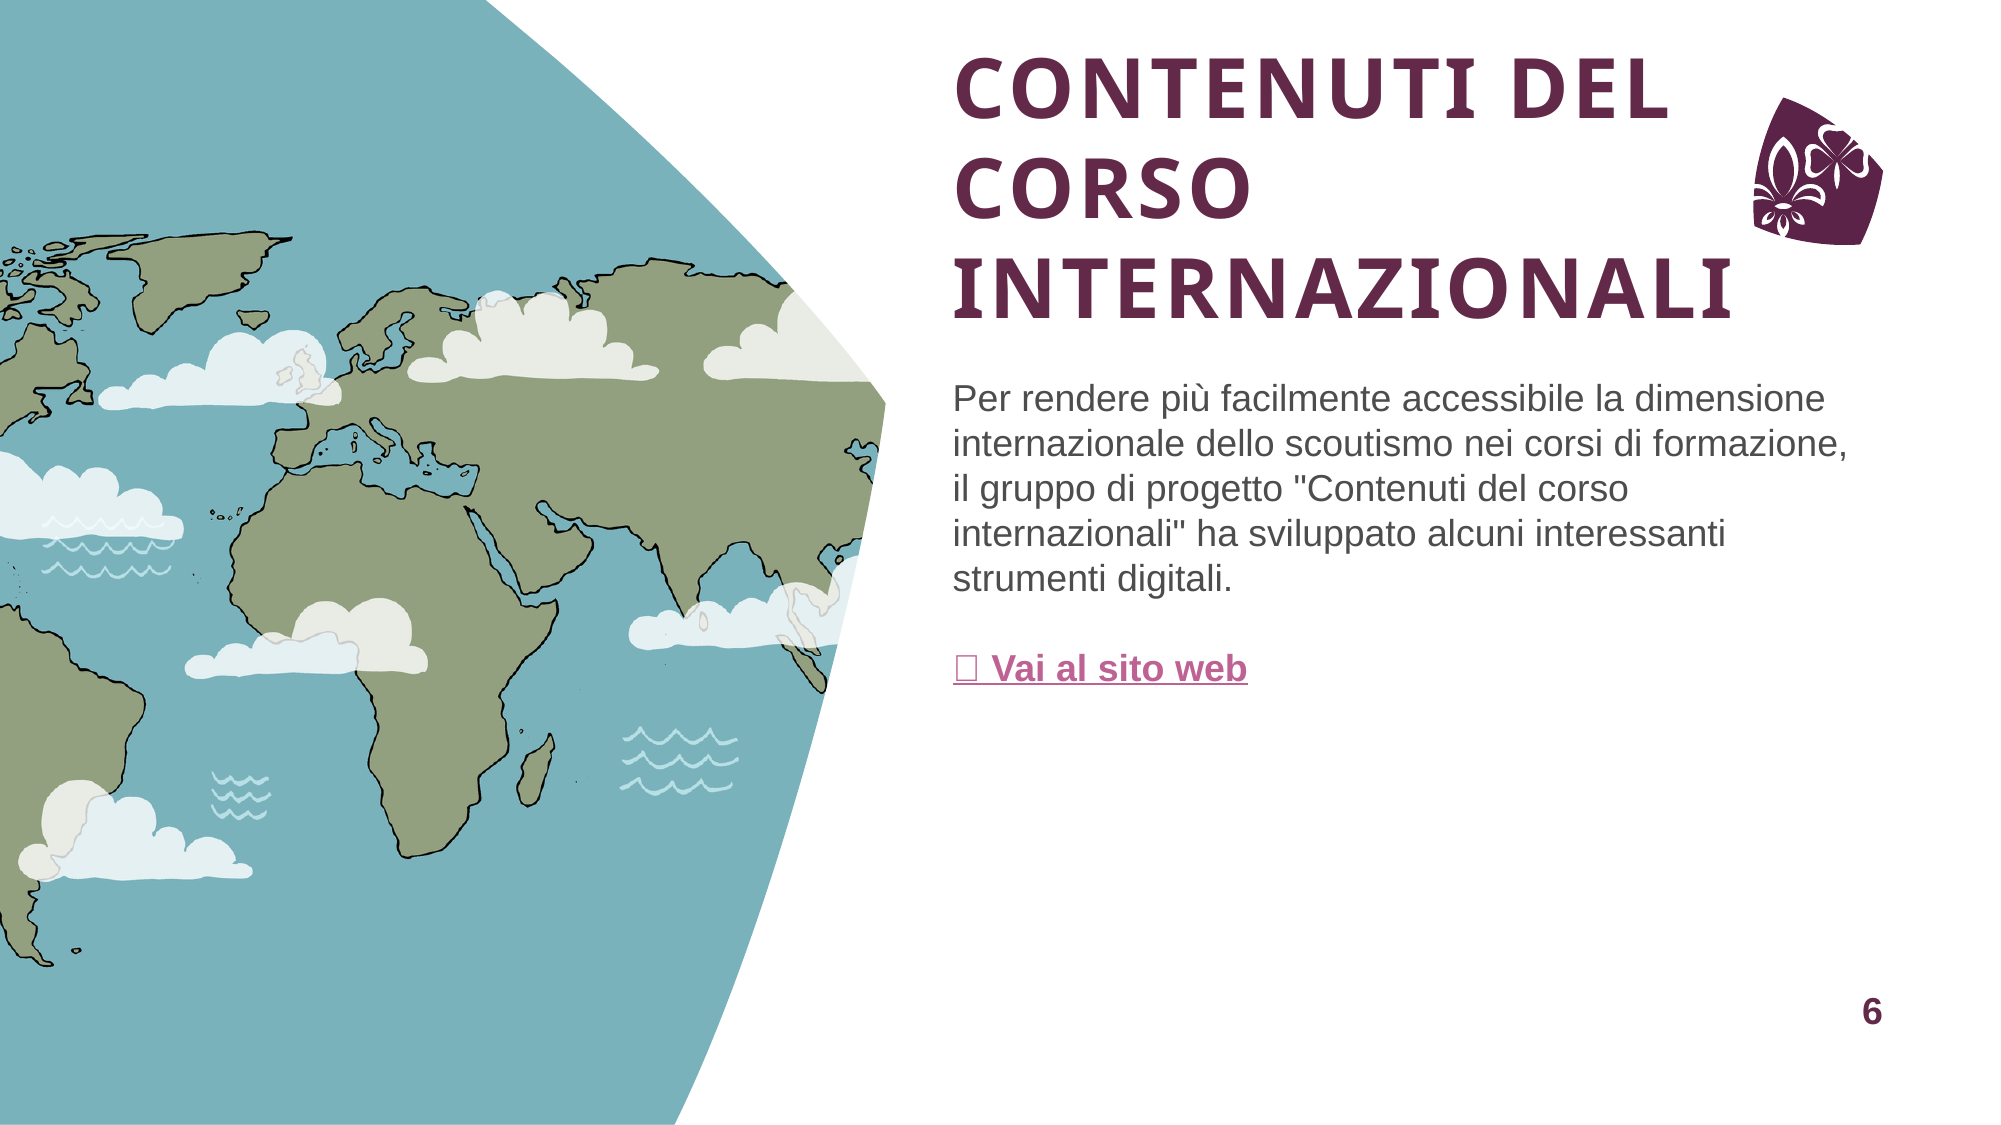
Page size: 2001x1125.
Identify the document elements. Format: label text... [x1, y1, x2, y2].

picture [0, 0, 886, 1125]
slide_number 6 [1794, 990, 1883, 1032]
list Per rendere più facilmente accessibile la dimensione internazionale dello scoutismo nei corsi di formazione, il gruppo di progetto "Contenuti del corso internazionali" ha sviluppato alcuni interessanti strumenti digitali.  Vai al sito web [952, 373, 1863, 983]
title CONTENUTI DEL CORSO INTERNAZIONALI [952, 86, 1745, 285]
